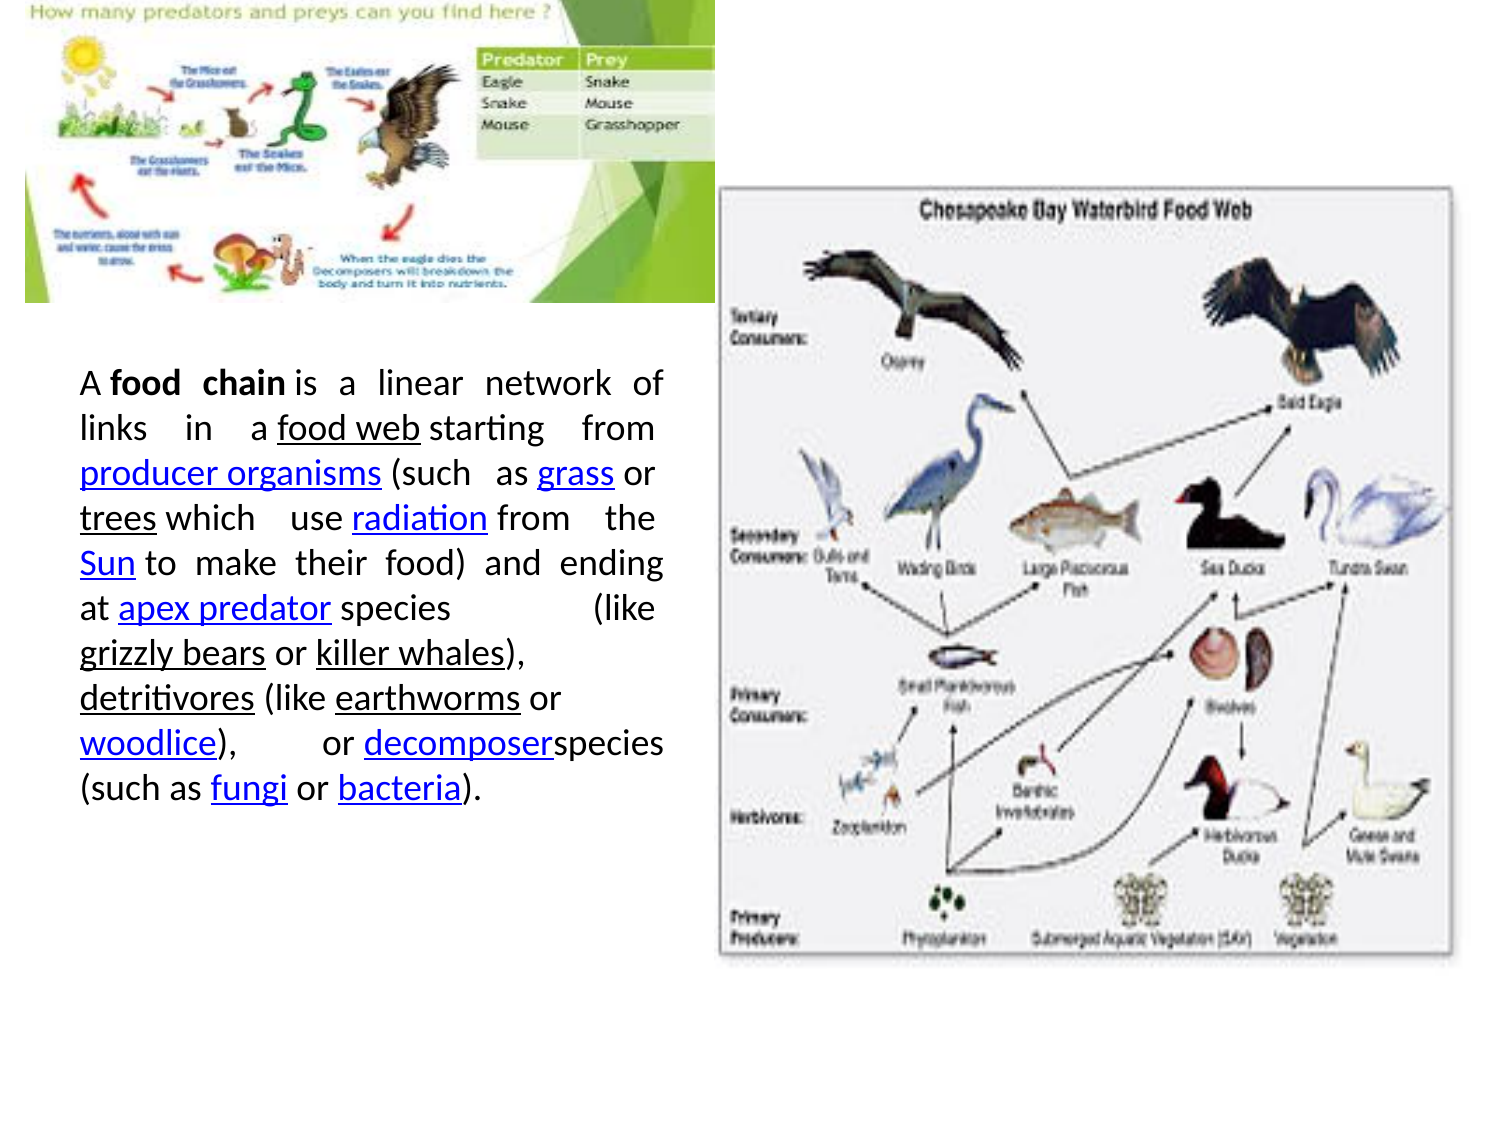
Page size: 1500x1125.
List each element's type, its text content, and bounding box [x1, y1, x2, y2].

picture [25, 0, 1471, 977]
text_box A food chain is a linear network of links in a food web starting from producer organisms (such as grass or trees which use radiation from the Sun to make their food) and ending at apex predator species (like grizzly bears or killer whales), detritivores (like earthworms or woodlice), or decomposerspecies (such as fungi or bacteria). [64, 350, 680, 816]
